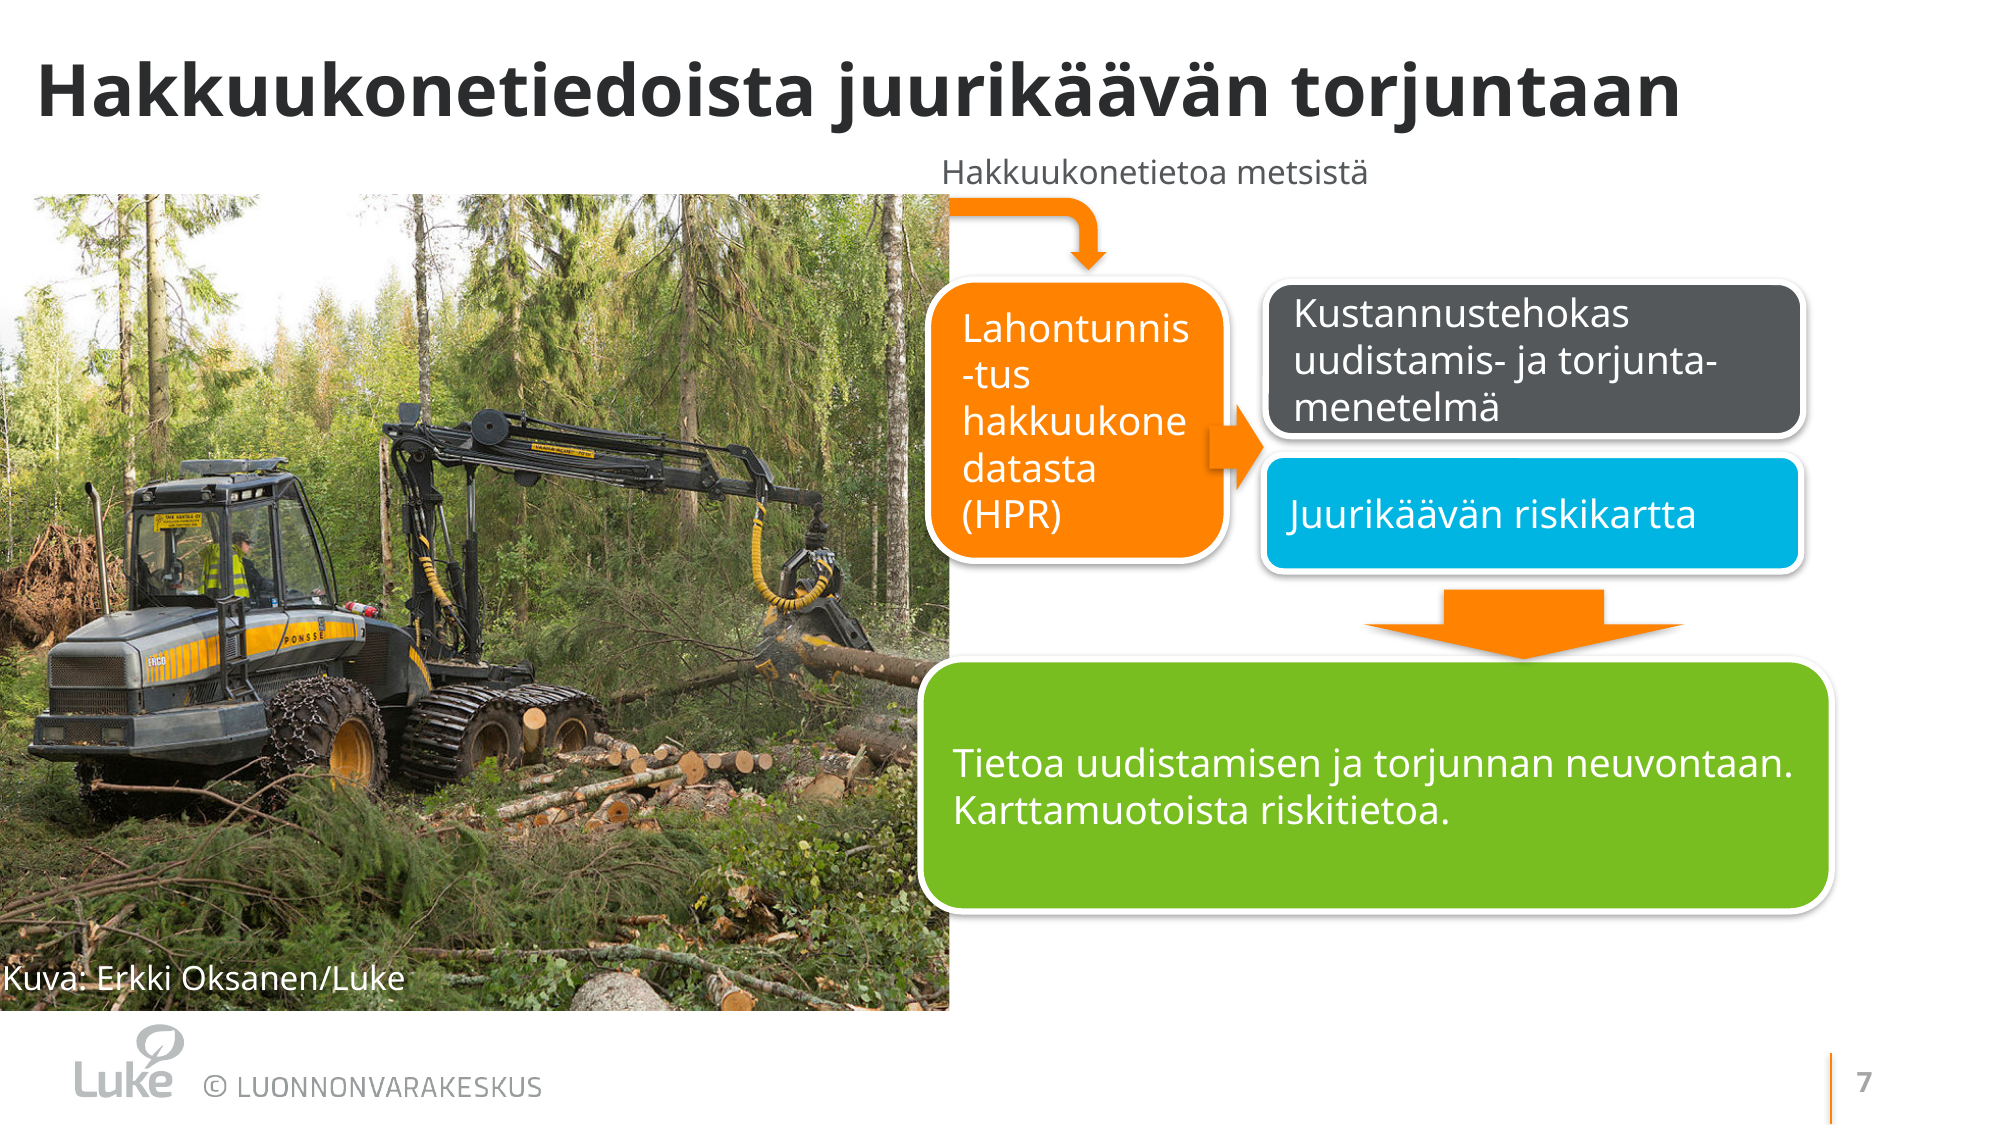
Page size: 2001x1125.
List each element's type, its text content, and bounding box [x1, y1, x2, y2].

picture [202, 1067, 544, 1105]
text_box Lahontunnis-tus hakkuukonedatasta (HPR) [954, 276, 1230, 564]
title Hakkuukonetiedoista juurikäävän torjuntaan [15, 0, 1864, 181]
text_box [1208, 403, 1265, 492]
picture [0, 194, 950, 1011]
text_box Hakkuukonetietoa metsistä [926, 144, 1385, 199]
text_box Tietoa uudistamisen ja torjunnan neuvontaan. Karttamuotoista riskitietoa. [954, 656, 1835, 915]
text_box [1363, 588, 1685, 660]
text_box [953, 199, 1108, 271]
text_box Juurikäävän riskikartta [1260, 451, 1805, 575]
text_box Kustannustehokas uudistamis- ja torjunta-menetelmä [1262, 278, 1807, 440]
